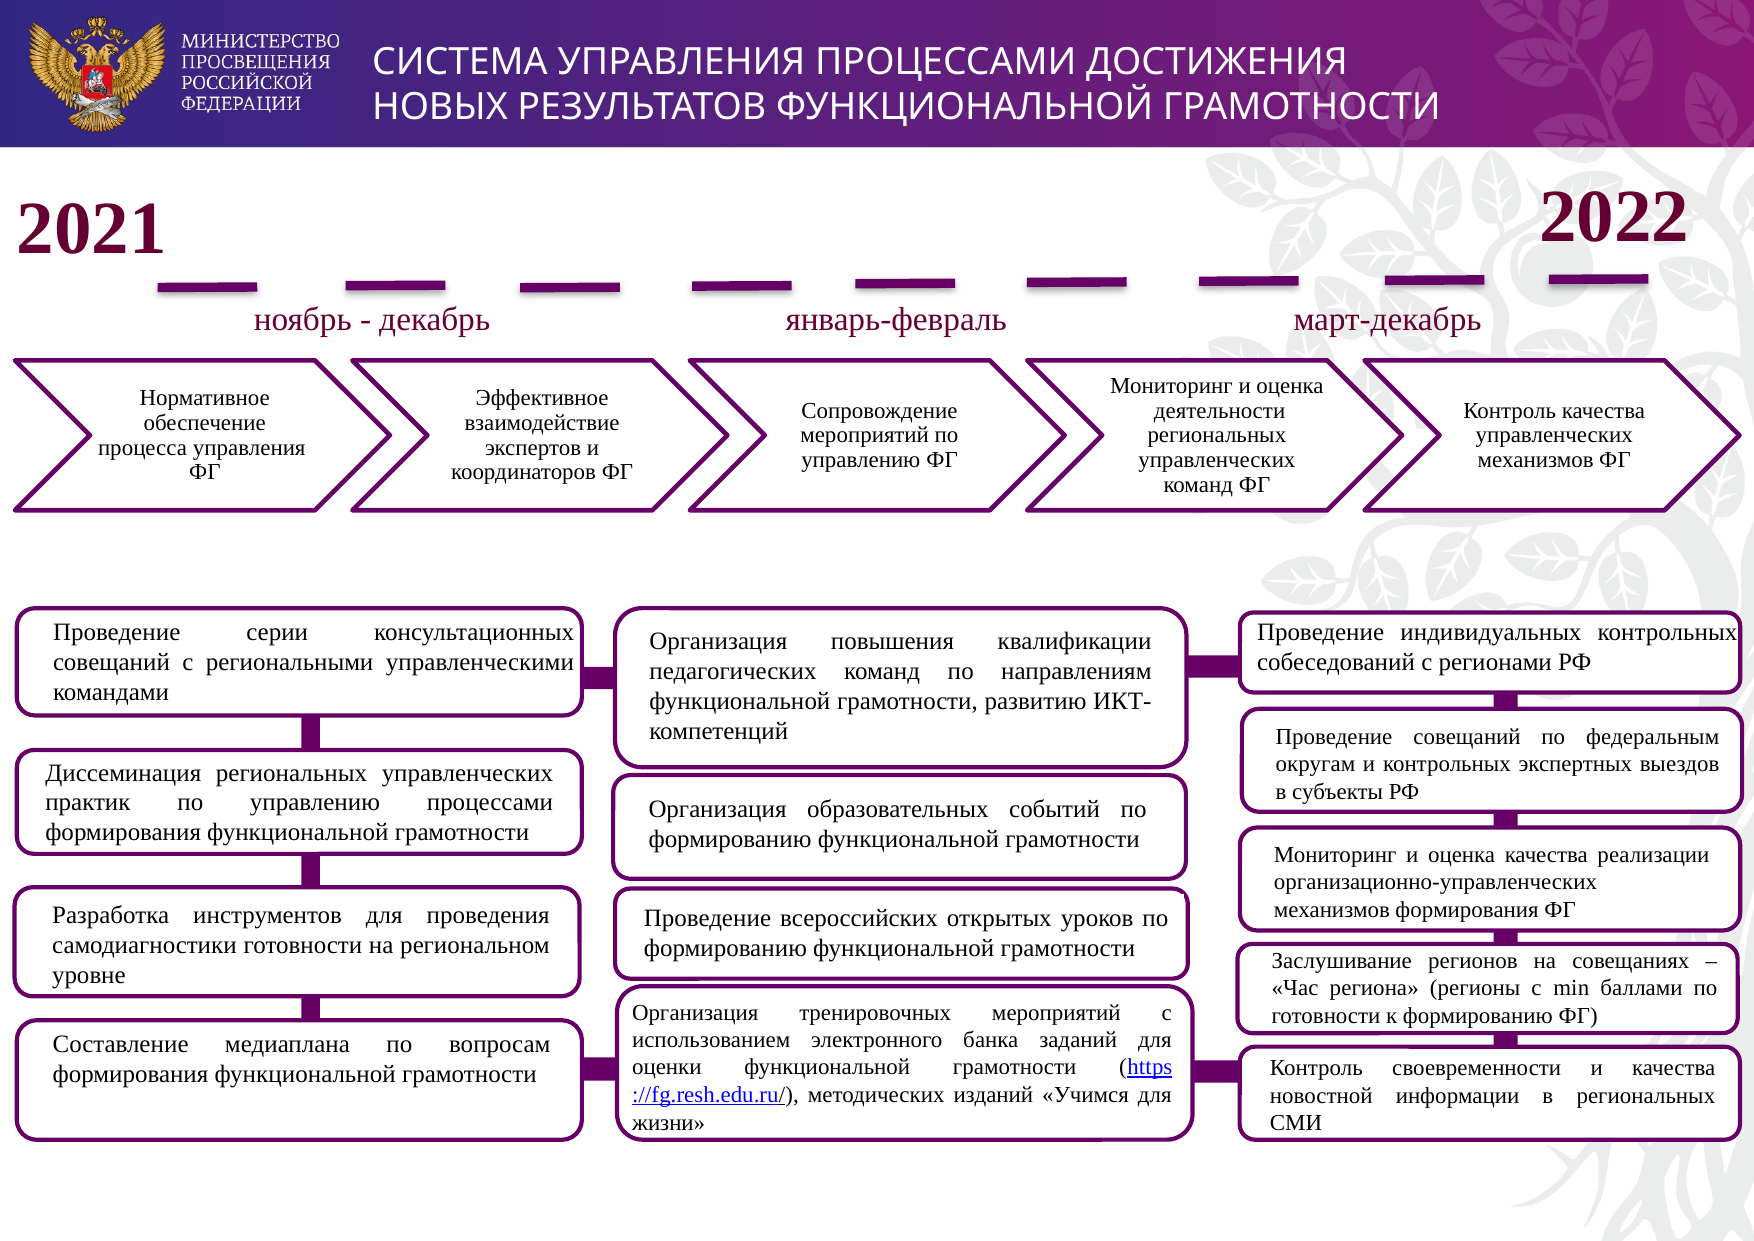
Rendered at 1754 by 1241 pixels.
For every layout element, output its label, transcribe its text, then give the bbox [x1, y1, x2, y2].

text_box ноябрь - декабрь [239, 289, 588, 322]
text_box 2022 [1524, 159, 1754, 265]
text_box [14, 607, 1754, 1144]
text_box январь-февраль [770, 289, 1183, 322]
picture [0, 0, 1754, 1241]
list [14, 324, 1741, 547]
text_box система управления процессами достижения новых результатов функциональной грамотности [357, 29, 1733, 136]
text_box 2021 [1, 171, 186, 277]
text_box март-декабрь [1278, 289, 1609, 322]
